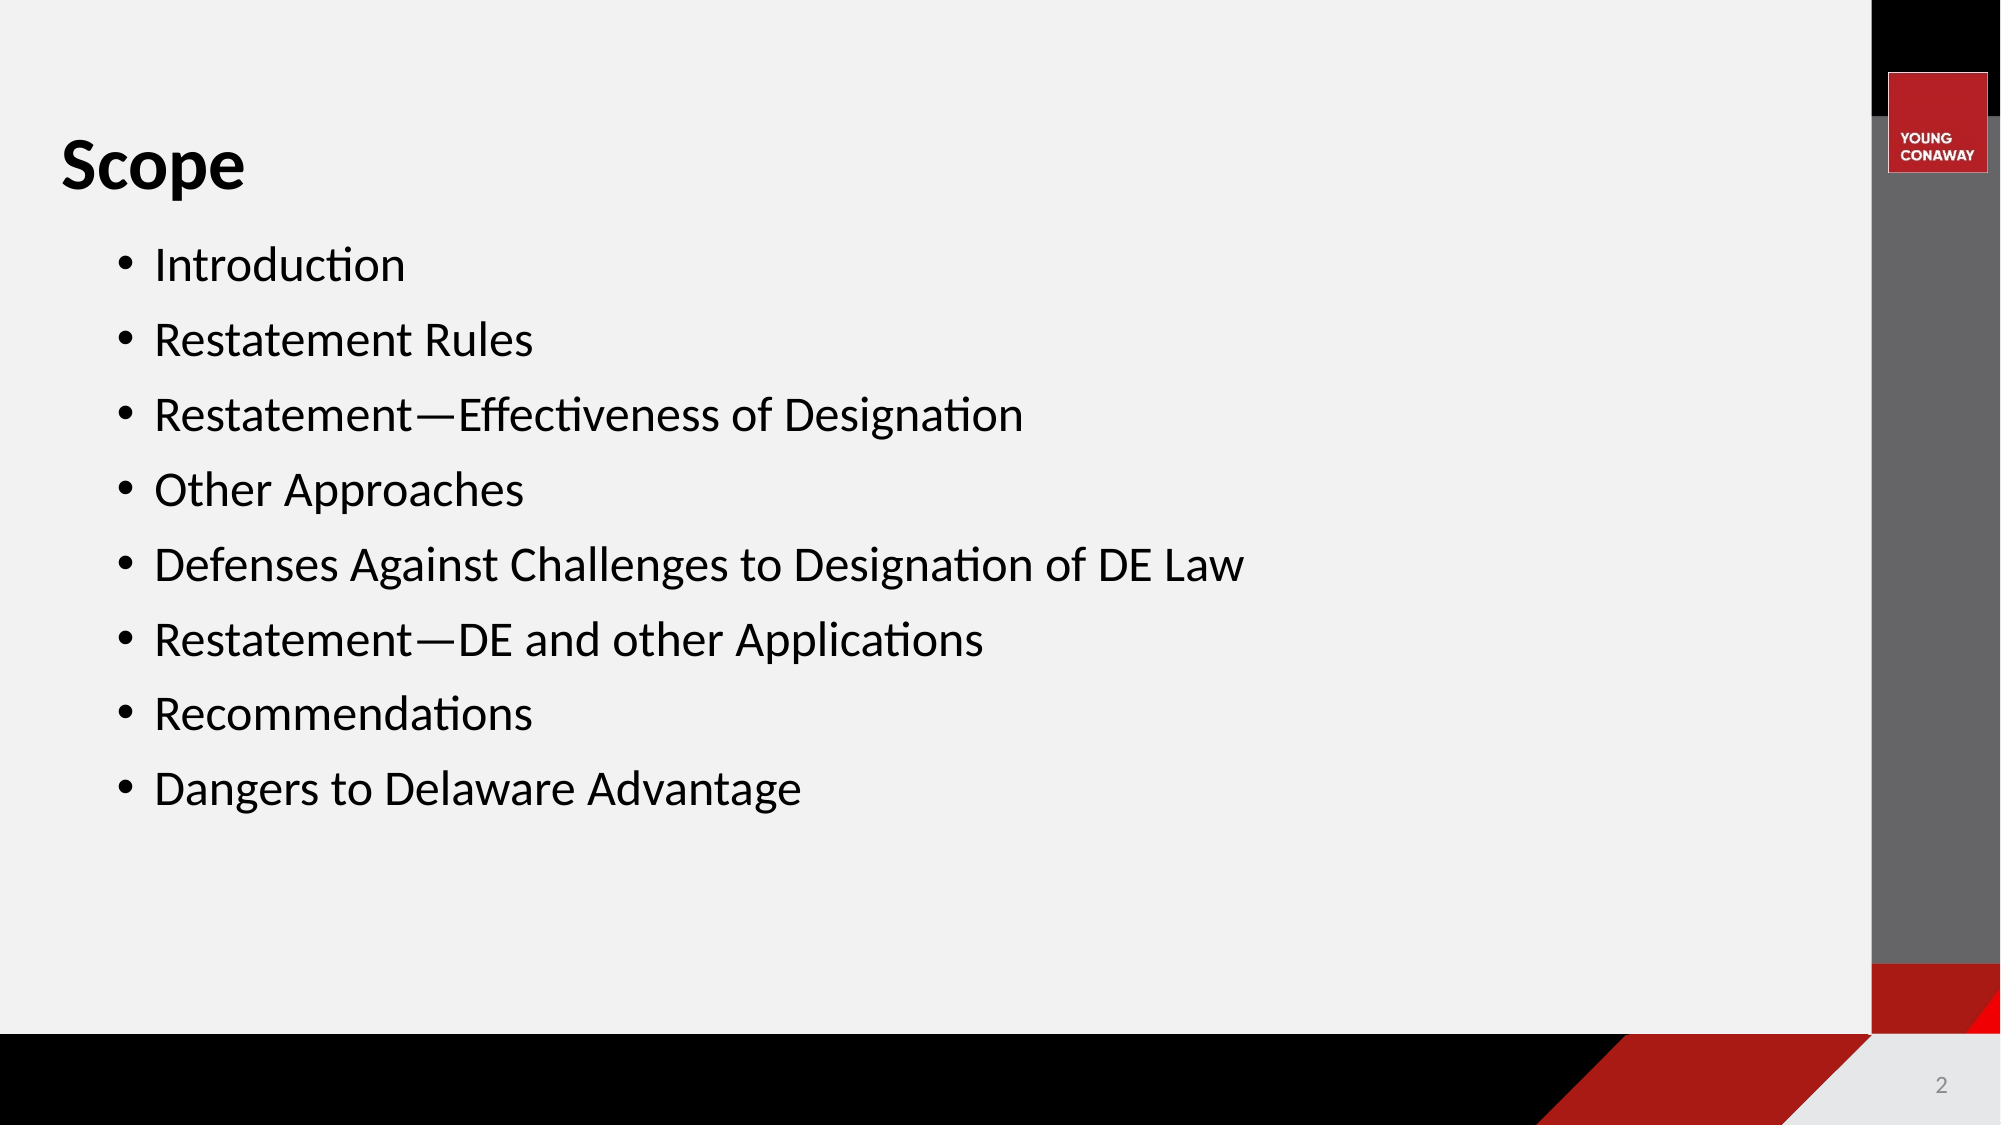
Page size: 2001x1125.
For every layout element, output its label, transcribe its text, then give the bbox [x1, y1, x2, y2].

picture [0, 0, 2001, 1125]
list Introduction Restatement Rules Restatement—Effectiveness of Designation Other Approaches Defenses Against Challenges to Designation of DE Law Restatement—DE and other Applications Recommendations Dangers to Delaware Advantage [101, 231, 1753, 960]
slide_number 2 [1513, 1053, 1964, 1113]
title Scope [46, 80, 1753, 250]
